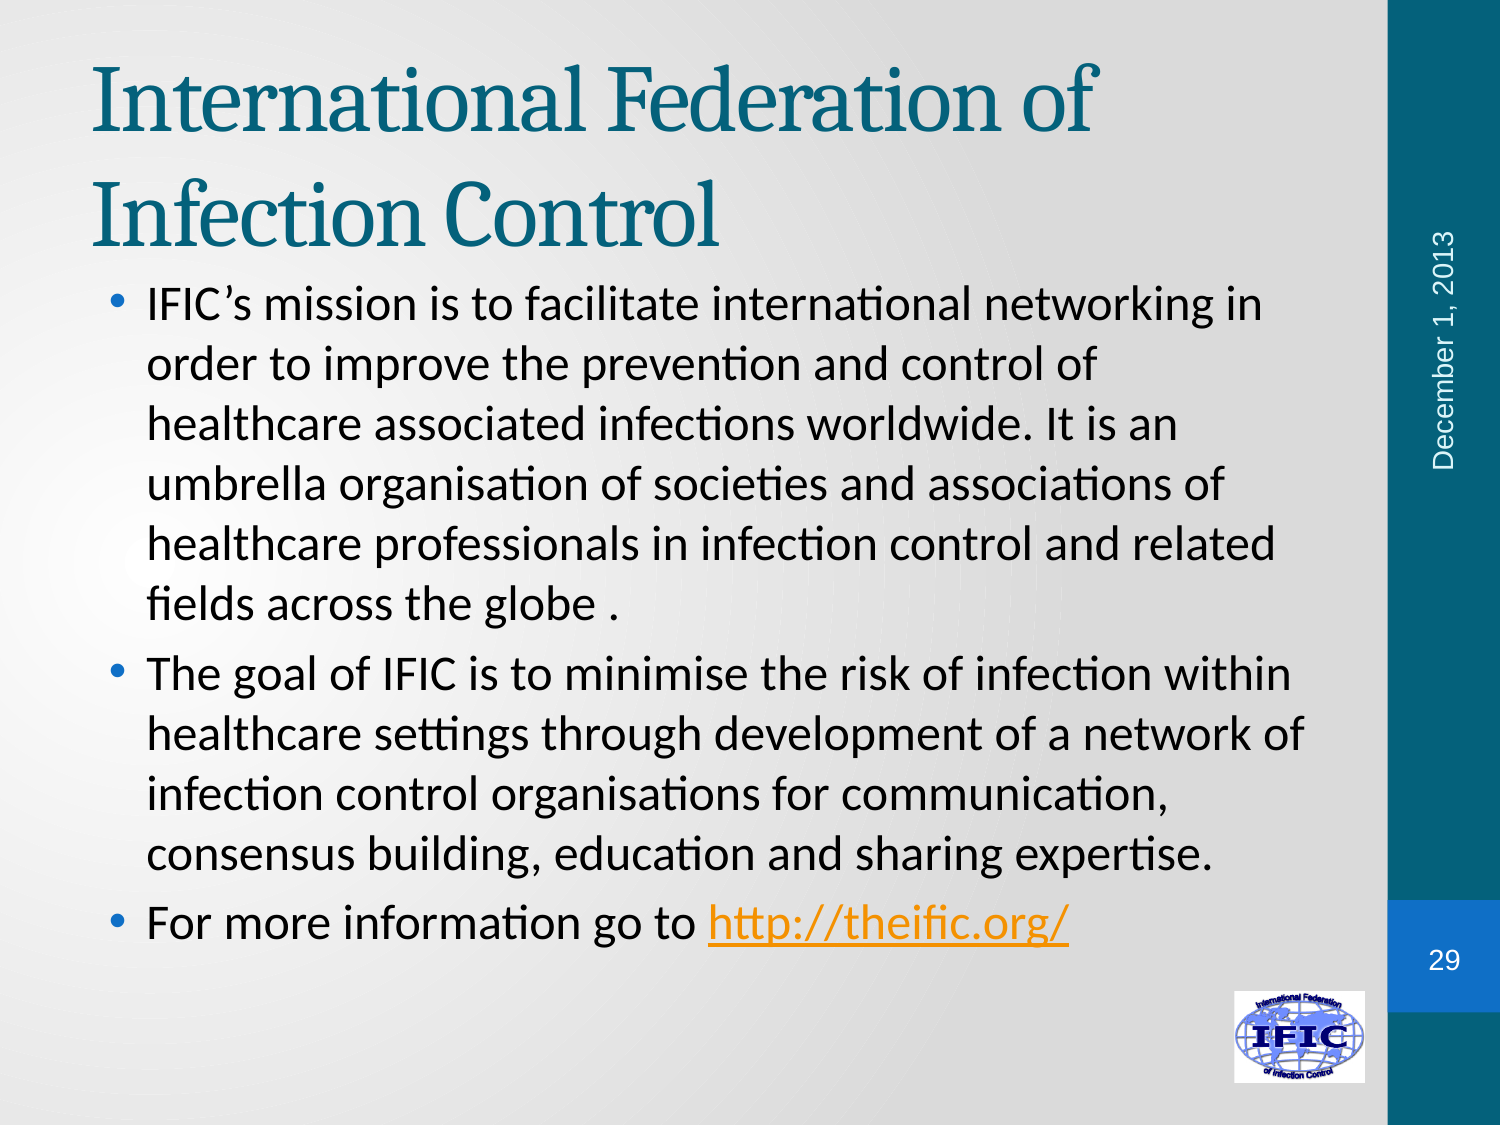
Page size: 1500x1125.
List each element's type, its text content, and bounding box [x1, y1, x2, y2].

picture [1234, 991, 1365, 1083]
slide_number 29 [1397, 925, 1492, 994]
list IFIC’s mission is to facilitate international networking in order to improve the prevention and control of healthcare associated infections worldwide. It is an umbrella organisation of societies and associations of healthcare professionals in infection control and related fields across the globe . The goal of IFIC is to minimise the risk of infection within healthcare settings through development of a network of infection control organisations for communication, consensus building, education and sharing expertise. For more information go to http://theific.org/ [75, 262, 1325, 1050]
title International Federation of Infection Control [75, 45, 1325, 256]
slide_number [1411, 90, 1472, 490]
